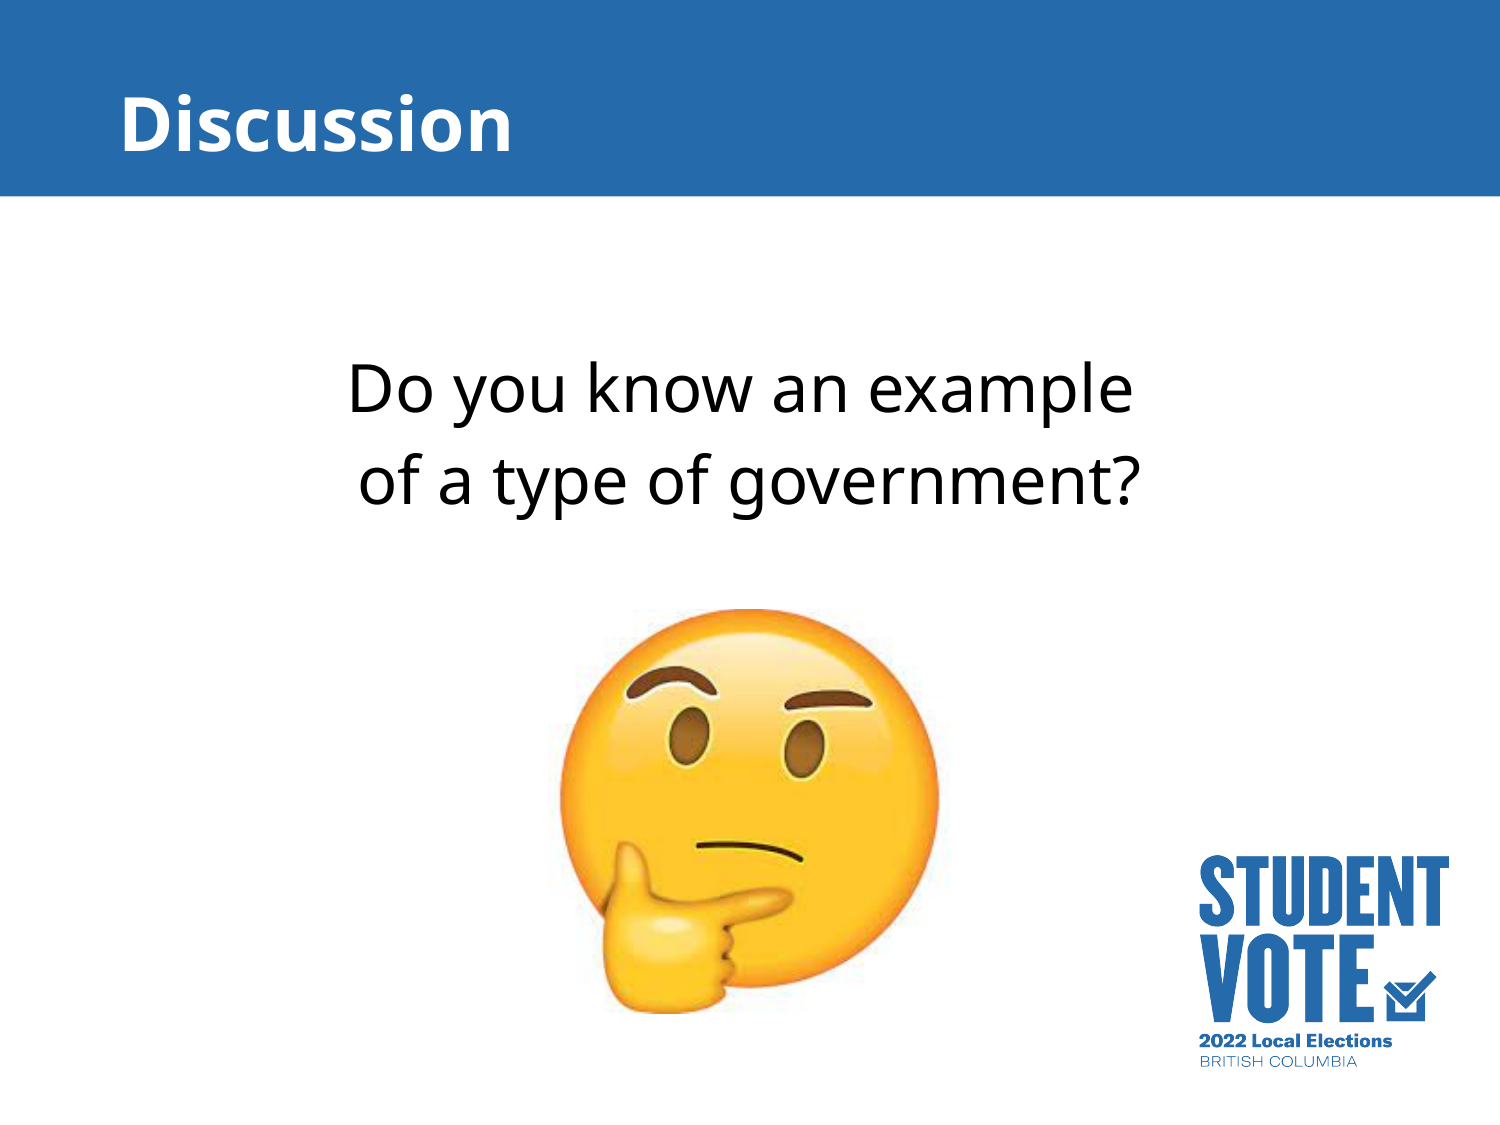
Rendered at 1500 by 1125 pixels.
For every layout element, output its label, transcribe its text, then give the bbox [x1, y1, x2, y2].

picture [547, 609, 952, 1014]
text_box Do you know an example of a type of government? [74, 191, 1425, 789]
title Discussion [103, 61, 1397, 191]
picture [1199, 855, 1449, 1067]
